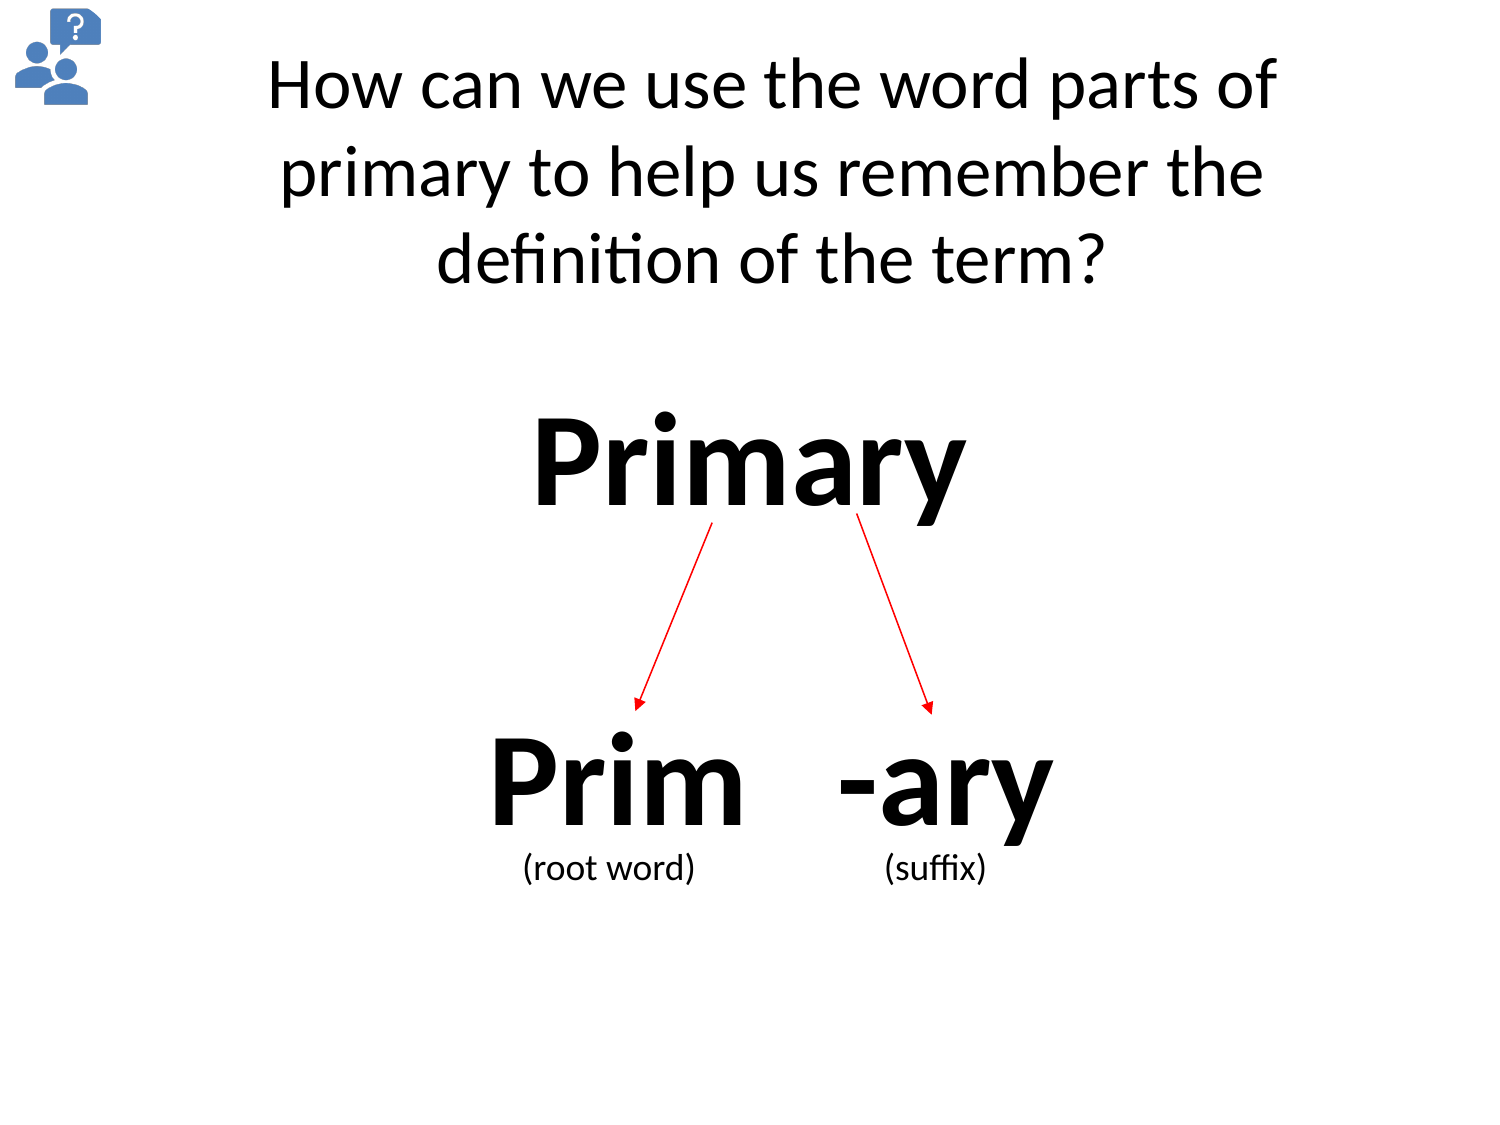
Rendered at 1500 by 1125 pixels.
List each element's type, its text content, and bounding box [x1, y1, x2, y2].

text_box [635, 522, 713, 712]
text_box (root word) [507, 835, 768, 896]
text_box [0, 0, 116, 114]
text_box Primary Prim -ary [323, 364, 1177, 1020]
text_box (suffix) [868, 835, 1007, 896]
text_box How can we use the word parts of primary to help us remember the definition of the term? [130, 28, 1415, 306]
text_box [856, 513, 932, 715]
